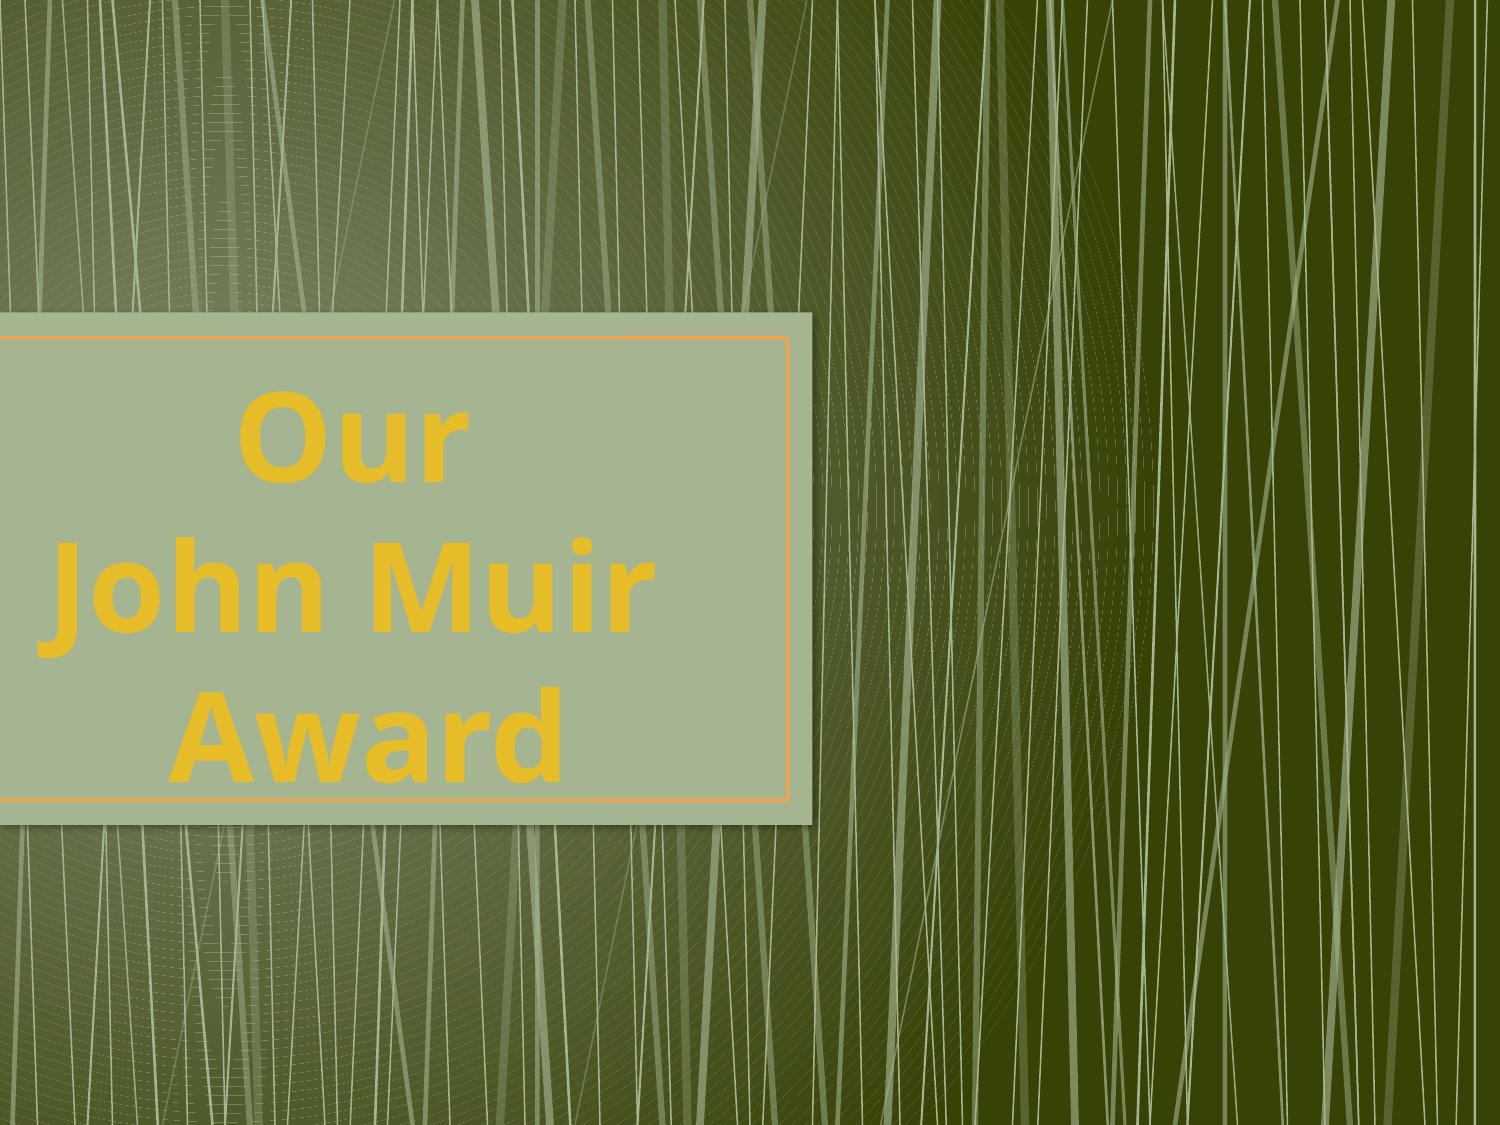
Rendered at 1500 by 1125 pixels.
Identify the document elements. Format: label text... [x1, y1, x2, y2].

text_box Our John Muir Award [32, 349, 707, 815]
